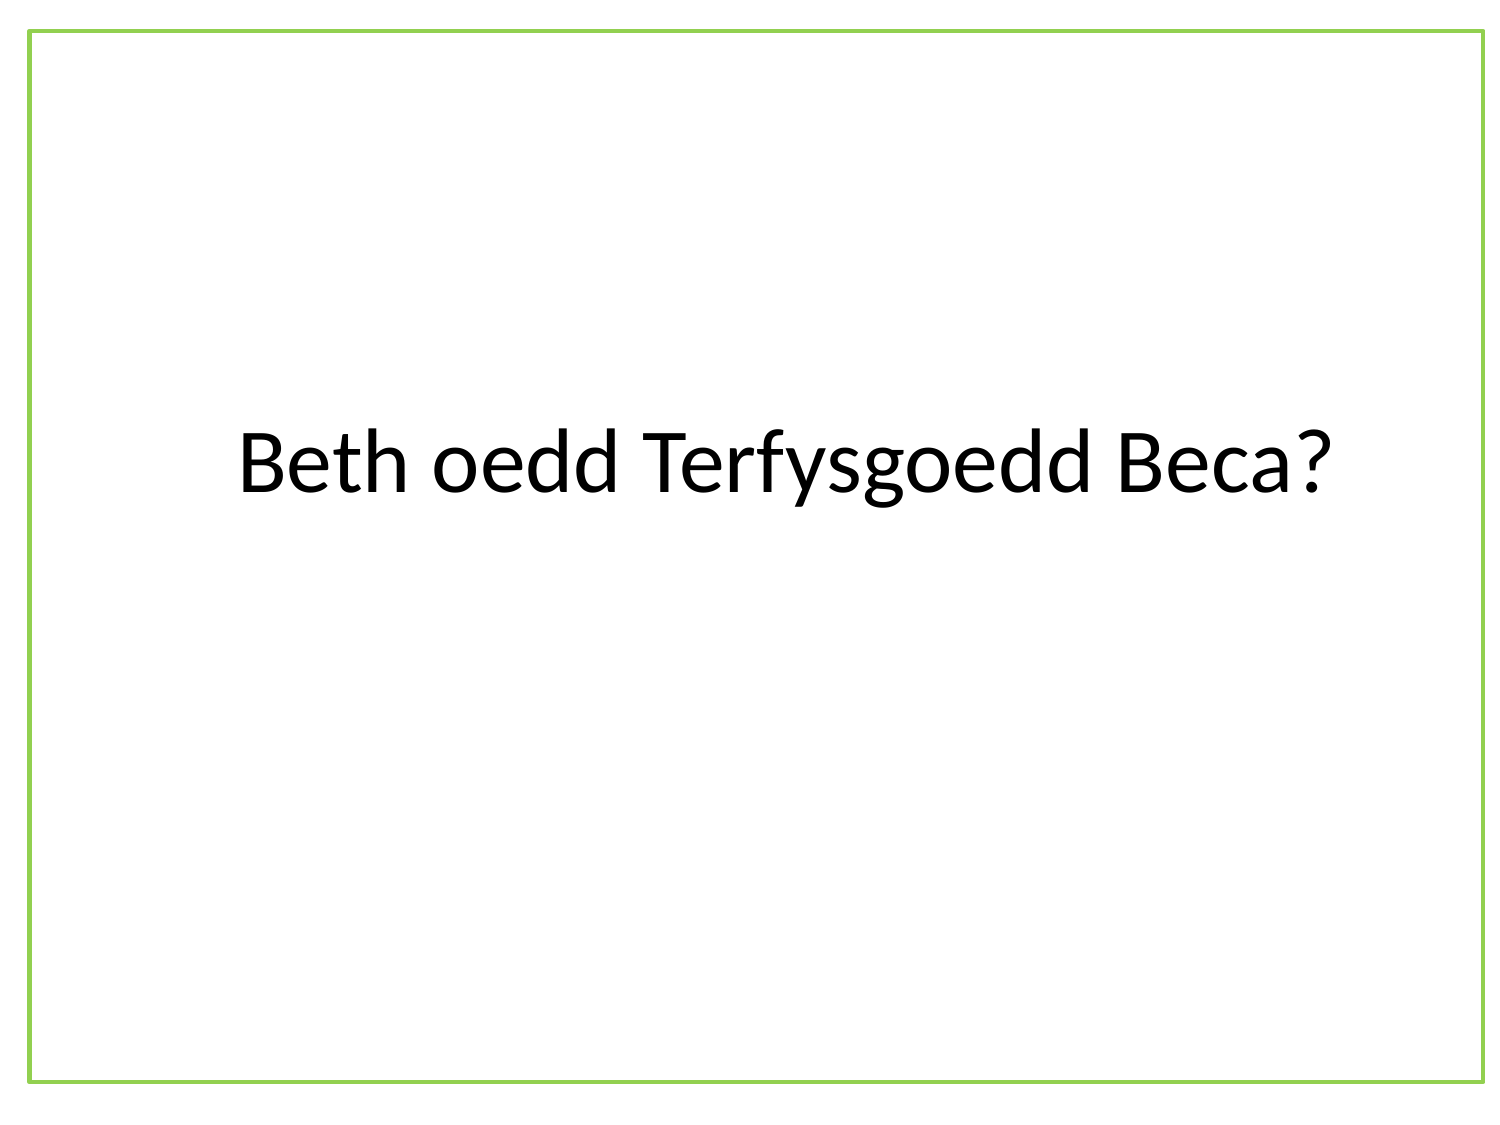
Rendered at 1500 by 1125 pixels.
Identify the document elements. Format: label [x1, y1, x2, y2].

text_box [27, 29, 1485, 1084]
